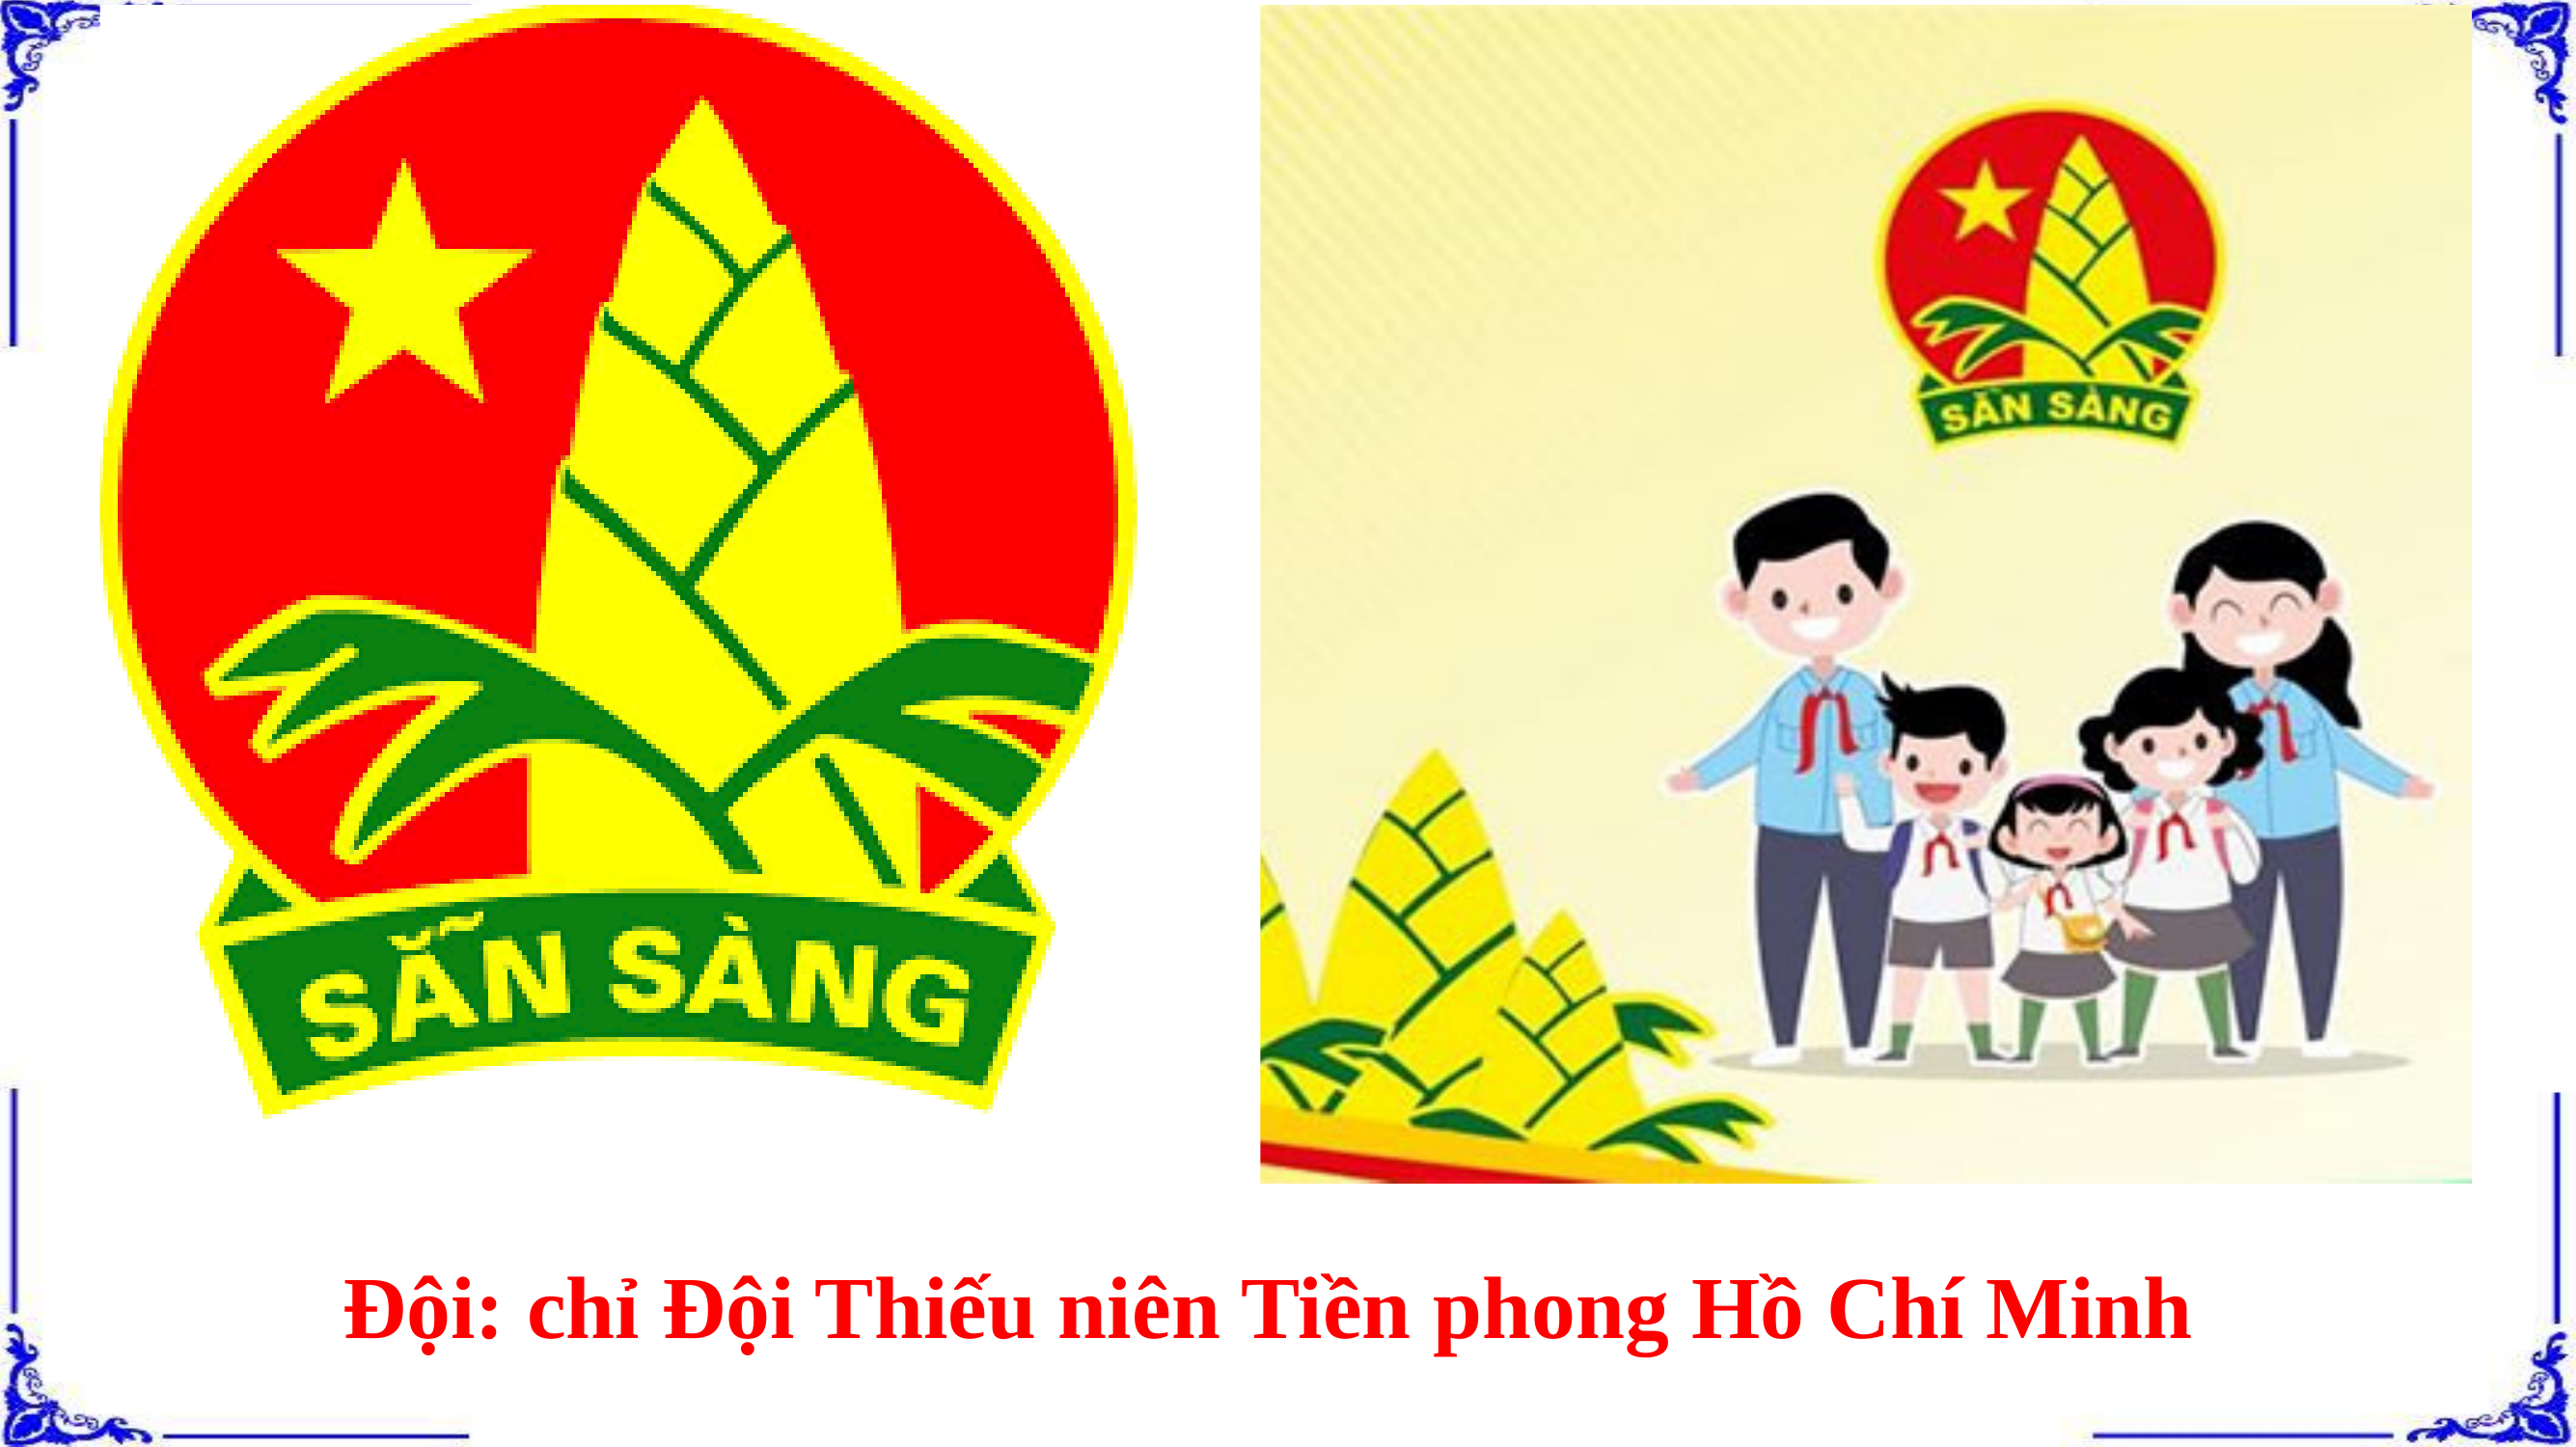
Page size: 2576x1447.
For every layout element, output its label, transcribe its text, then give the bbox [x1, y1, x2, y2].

picture [0, 0, 2576, 1447]
text_box Đội: chỉ Đội Thiếu niên Tiền phong Hồ Chí Minh [44, 1242, 2493, 1364]
